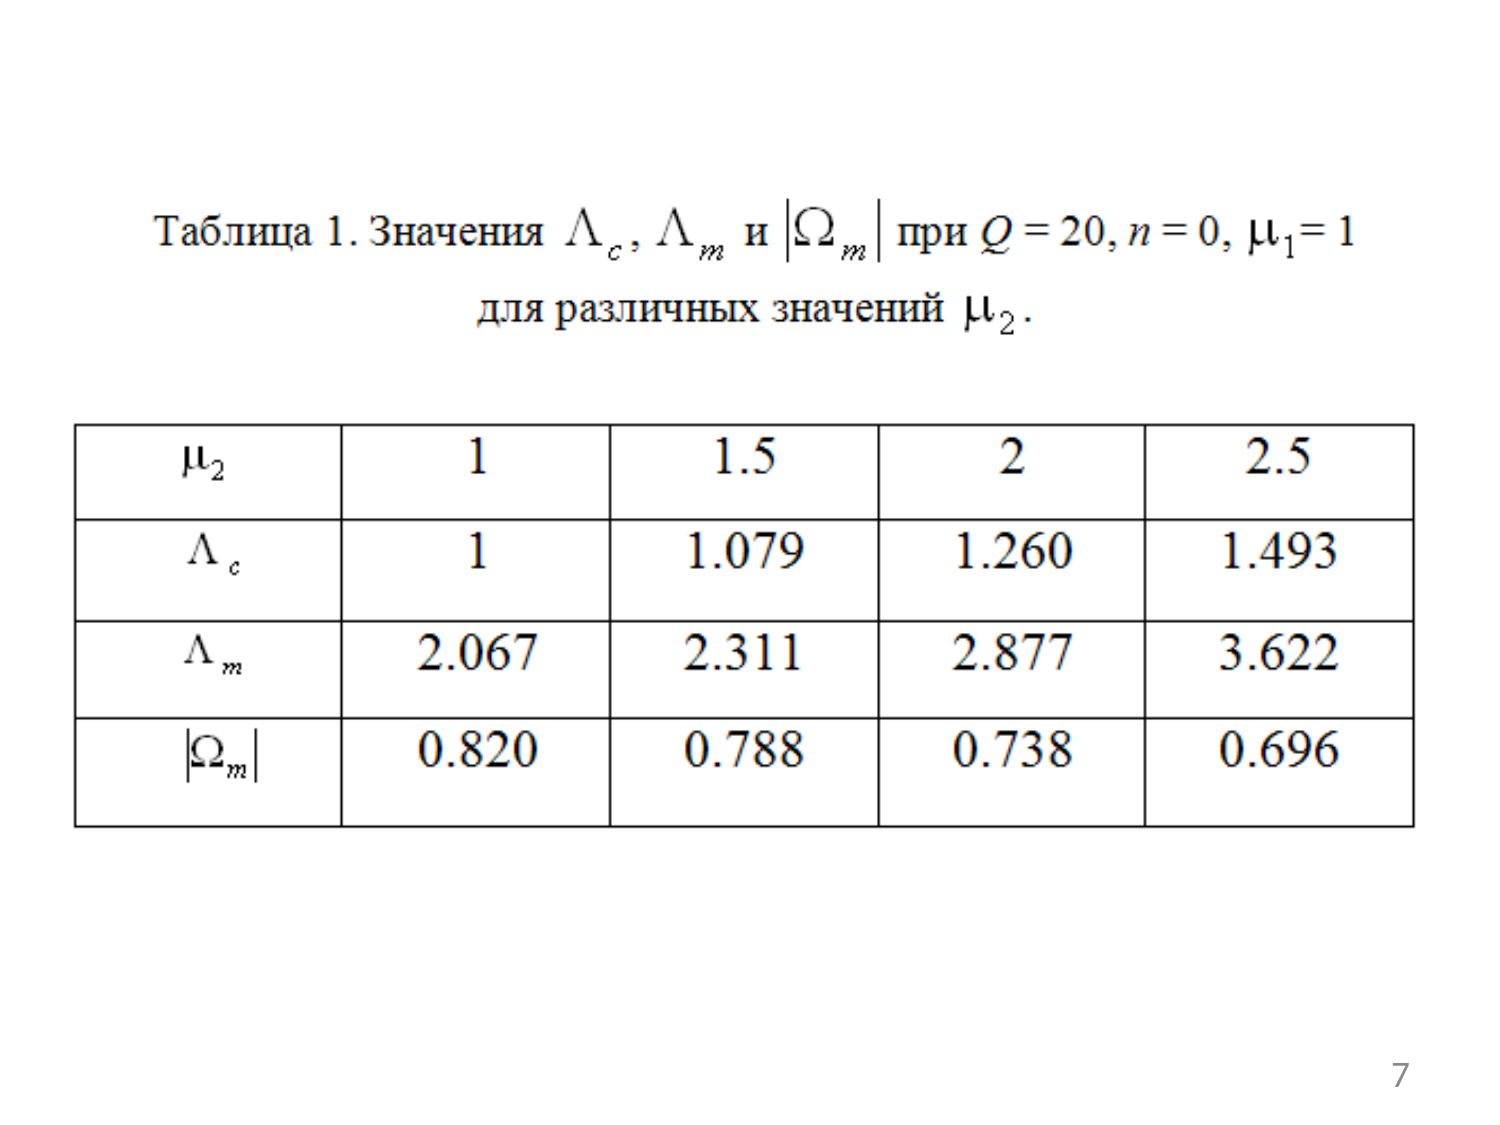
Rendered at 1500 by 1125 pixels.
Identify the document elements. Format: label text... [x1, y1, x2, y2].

picture [128, 163, 1370, 387]
slide_number 7 [1074, 1042, 1425, 1103]
picture [46, 398, 1436, 856]
